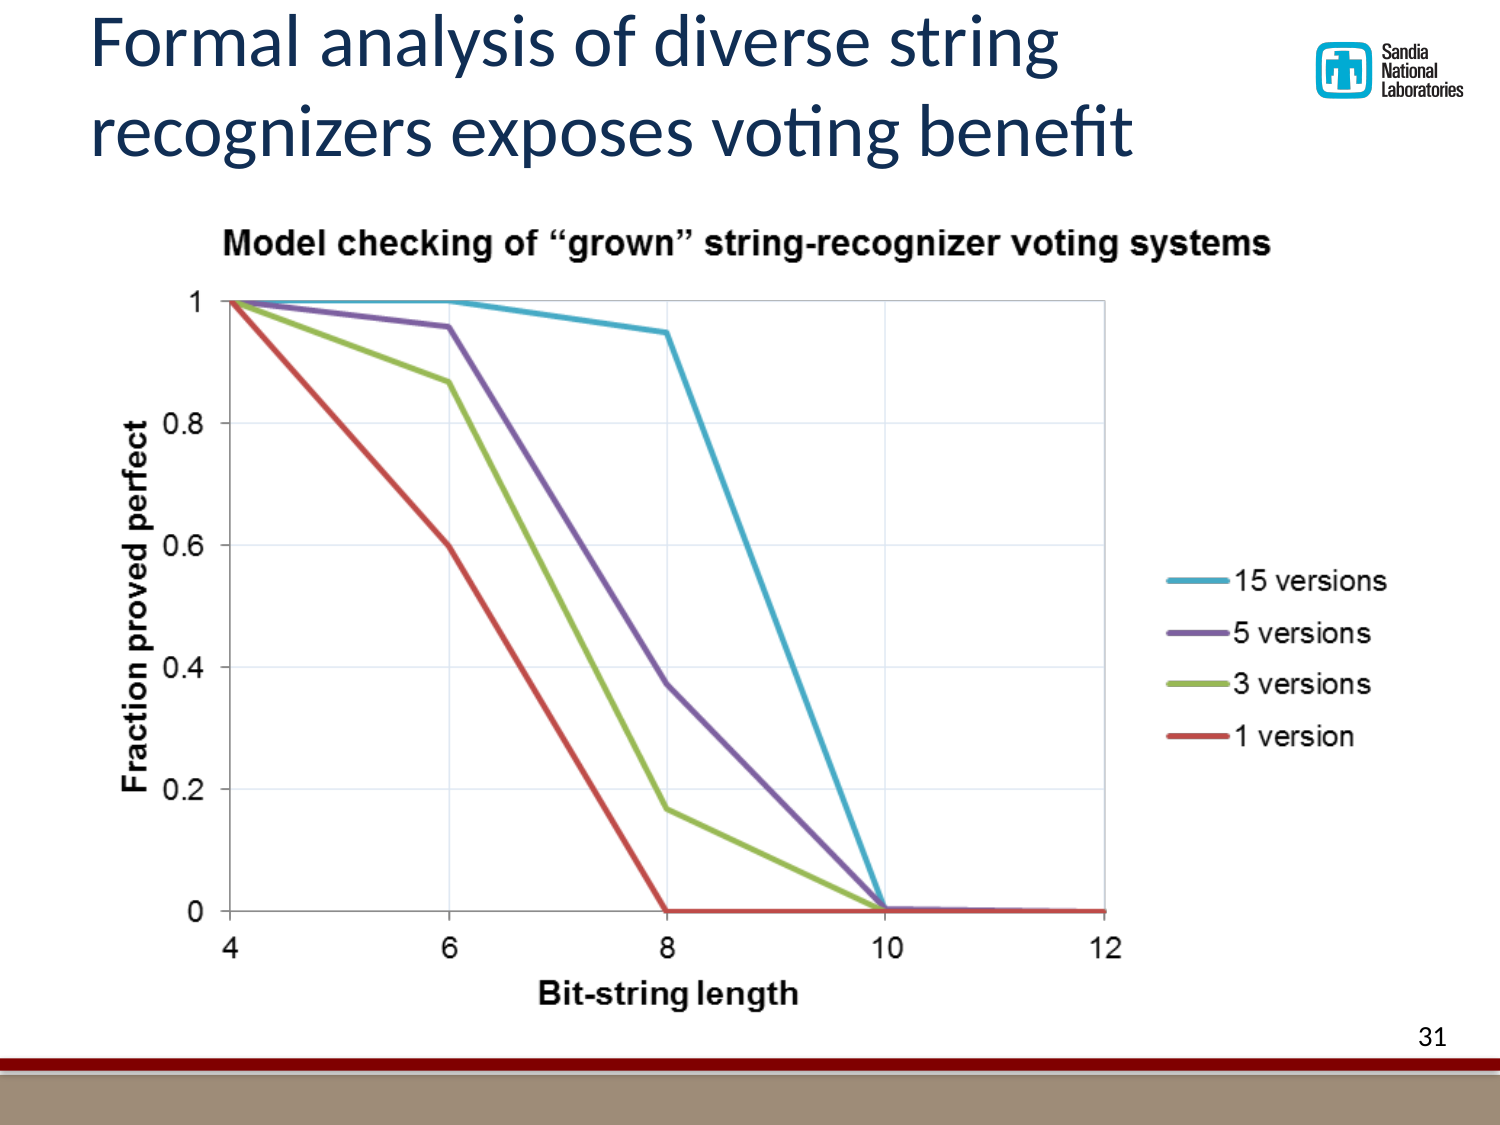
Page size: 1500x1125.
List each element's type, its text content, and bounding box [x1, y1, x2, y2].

slide_number 31 [1362, 1009, 1463, 1072]
picture [77, 199, 1419, 1051]
picture [1426, 37, 1467, 105]
title Formal analysis of diverse string recognizers exposes voting benefit [74, 0, 1426, 163]
